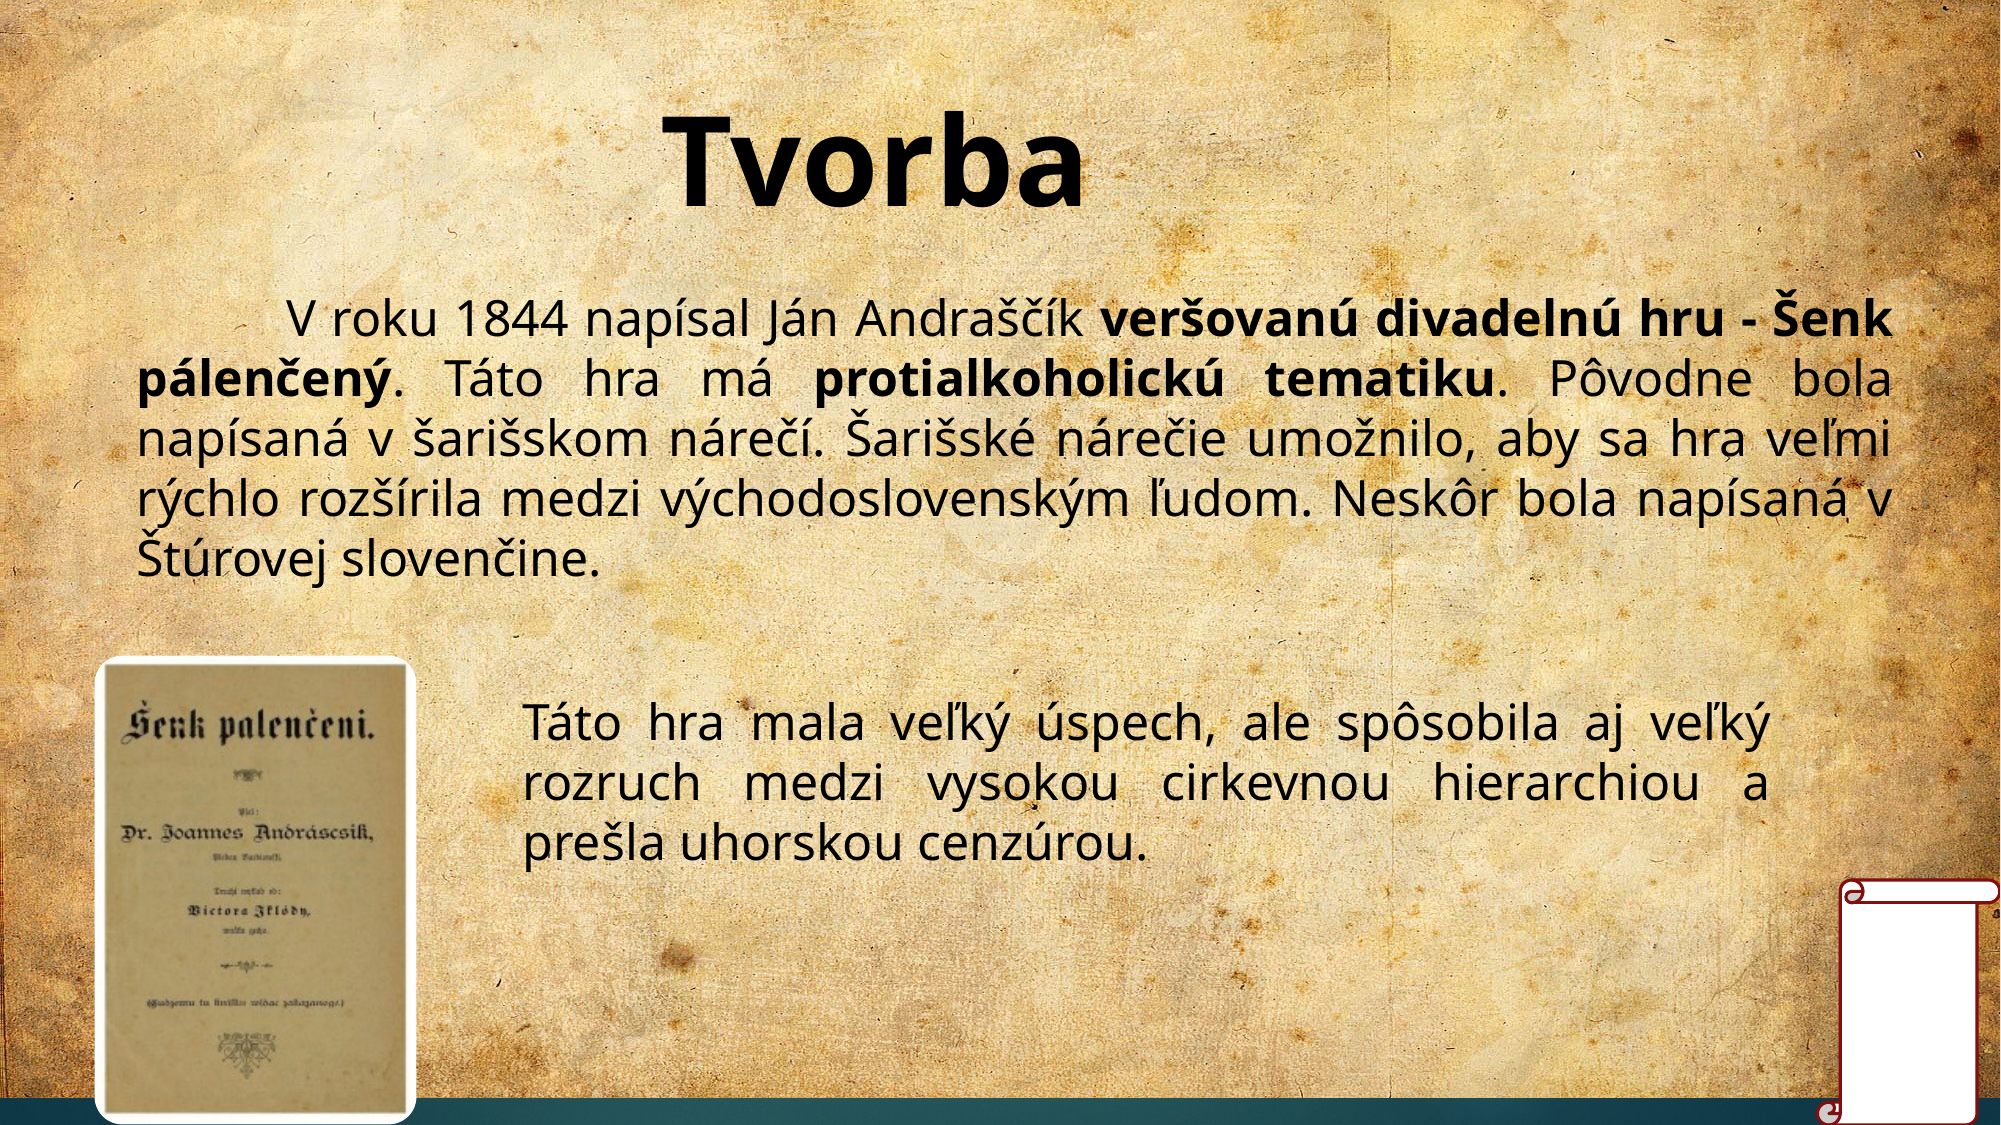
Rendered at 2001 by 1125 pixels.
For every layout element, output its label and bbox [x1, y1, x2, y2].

picture [0, 0, 2000, 1125]
text_box [1815, 1106, 1979, 1125]
list [94, 655, 417, 1125]
